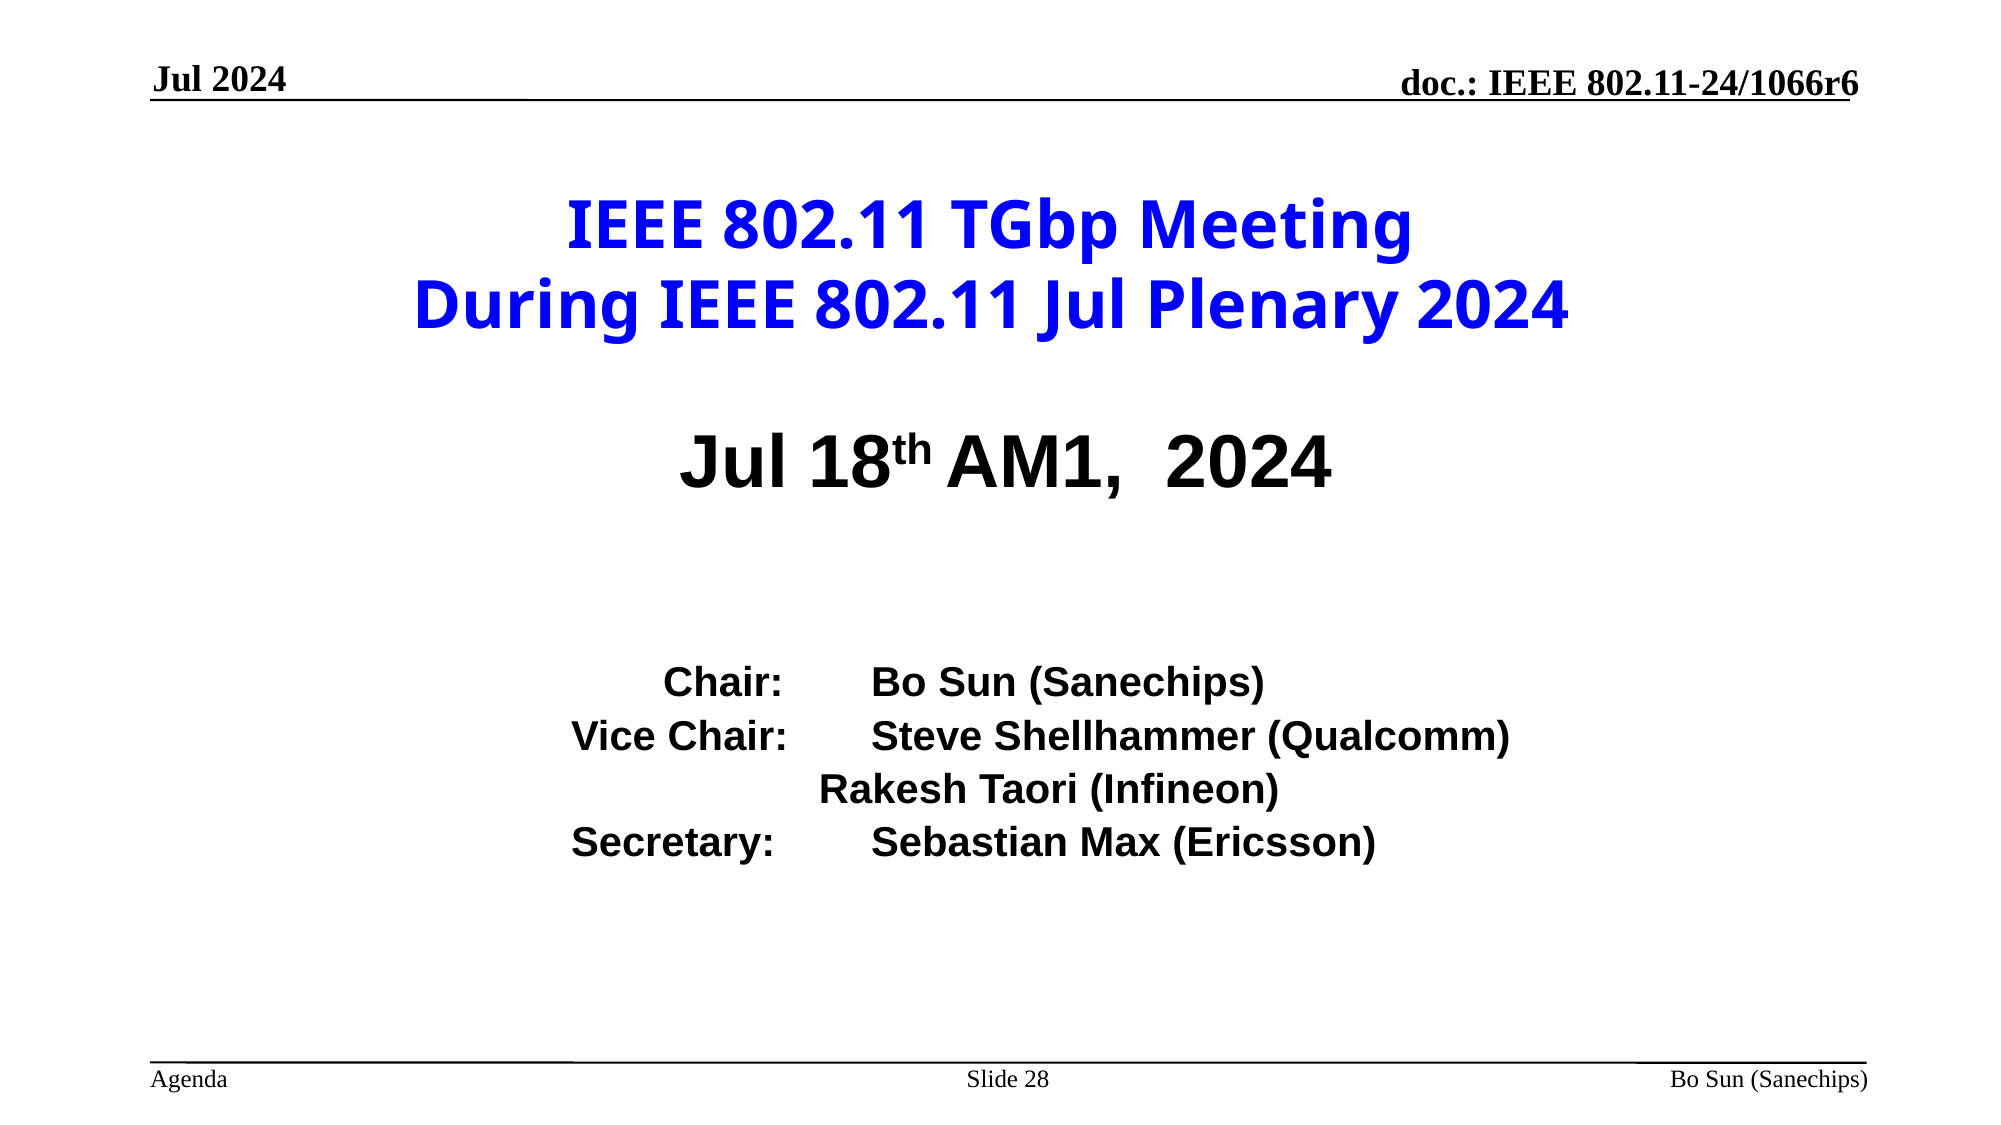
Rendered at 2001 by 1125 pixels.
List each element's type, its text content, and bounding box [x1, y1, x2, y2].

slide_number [152, 54, 563, 100]
footer Bo Sun (Sanechips) [1171, 1061, 1869, 1093]
text_box IEEE 802.11 TGbp Meeting During IEEE 802.11 Jul Plenary 2024 [288, 112, 1695, 349]
text_box Jul 18th AM1, 2024 Chair: Bo Sun (Sanechips) Vice Chair: Steve Shellhammer (Qualcomm) Rakesh Taori (Infineon) Secretary: Sebastian Max (Ericsson) [200, 349, 1813, 1027]
slide_number Slide 28 [949, 1061, 1067, 1123]
